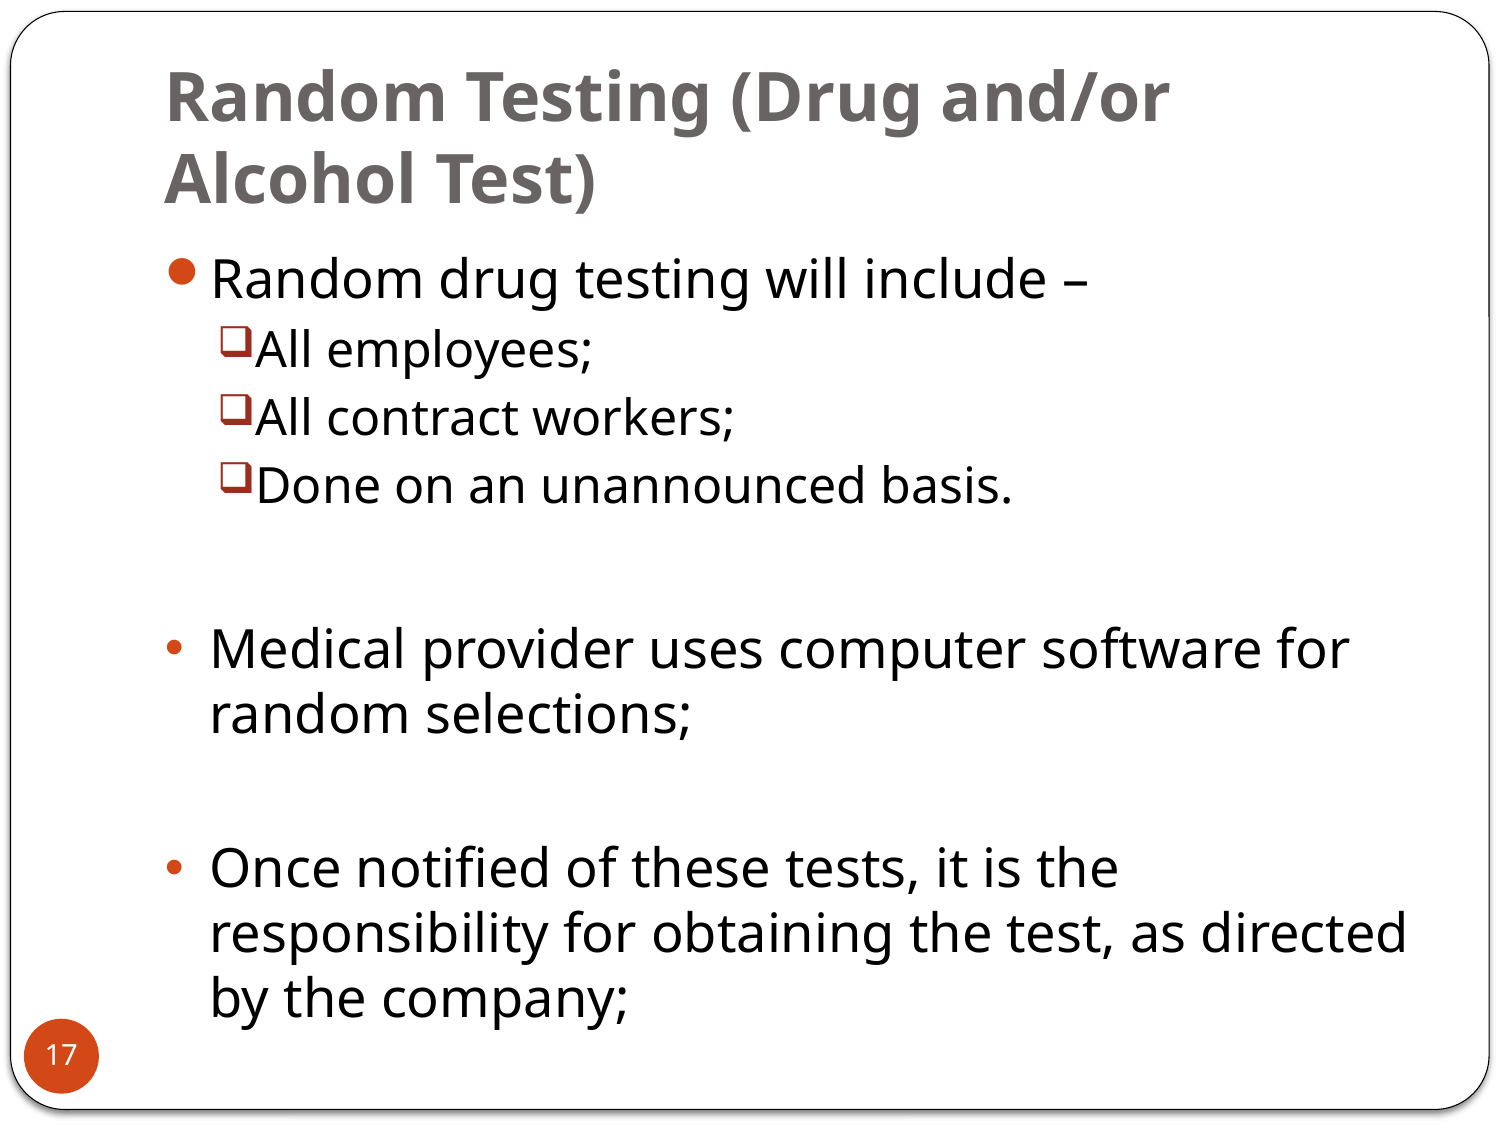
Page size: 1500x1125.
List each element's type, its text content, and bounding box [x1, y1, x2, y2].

slide_number 17 [23, 1018, 99, 1094]
title Random Testing (Drug and/or Alcohol Test) [150, 45, 1425, 233]
list Random drug testing will include – All employees; All contract workers; Done on an unannounced basis. Medical provider uses computer software for random selections; Once notified of these tests, it is the responsibility for obtaining the test, as directed by the company; [150, 237, 1425, 988]
